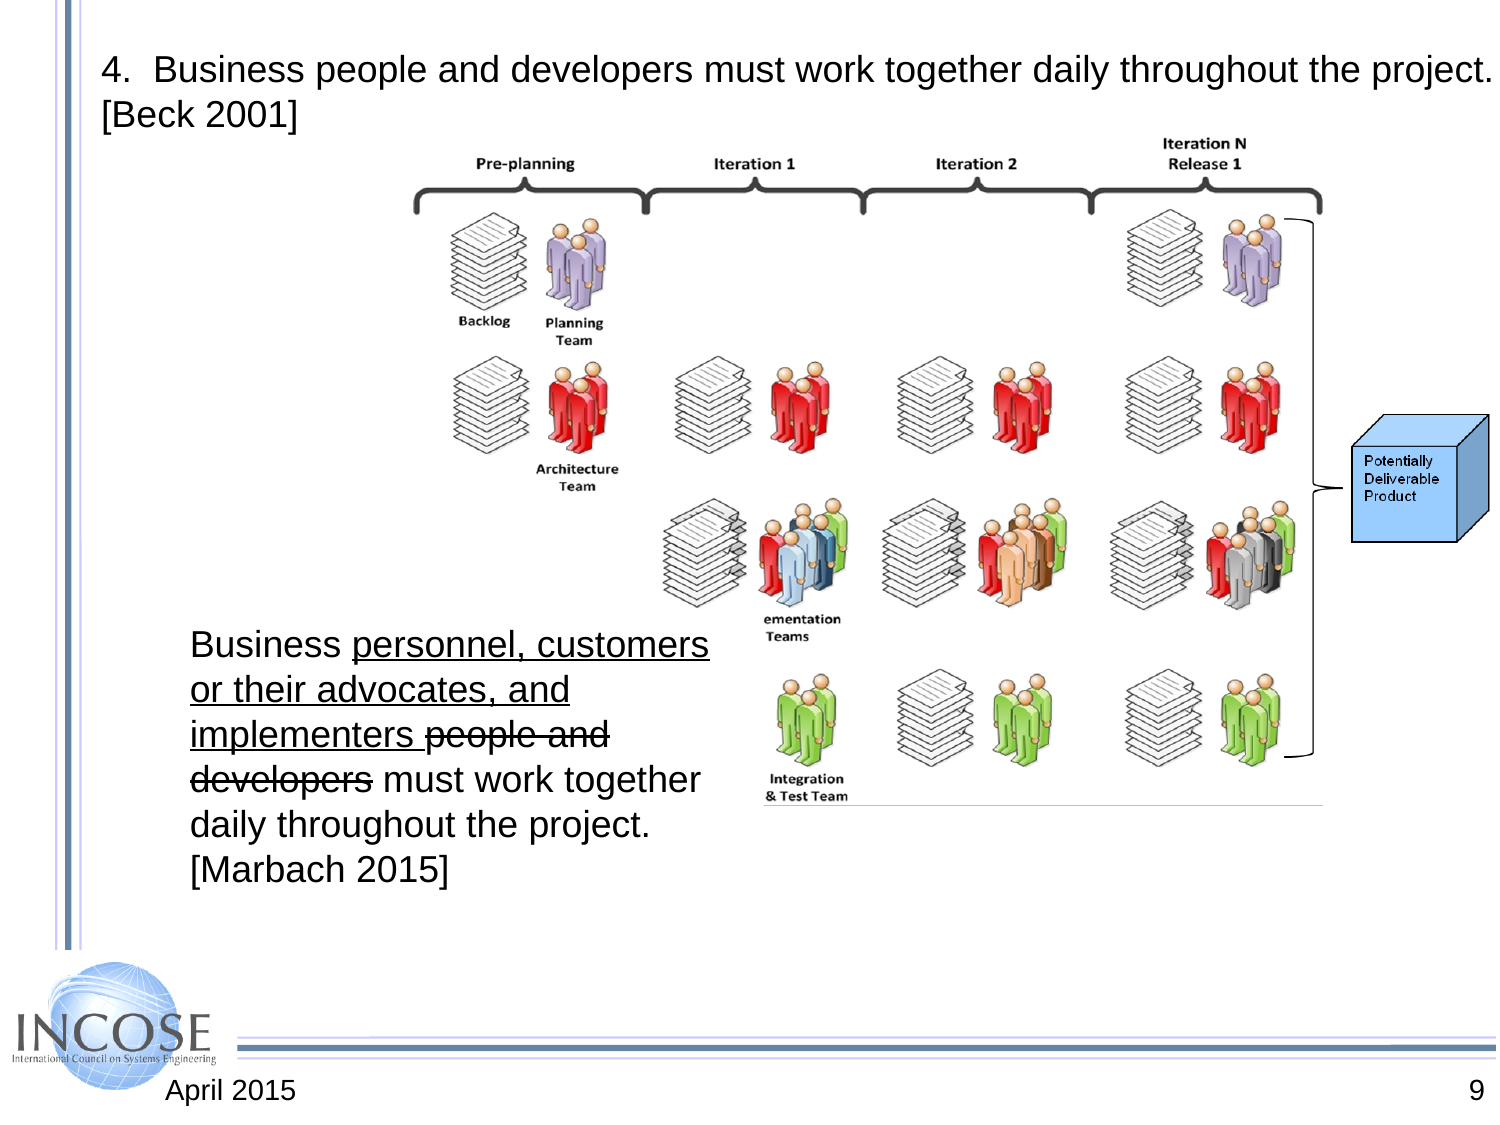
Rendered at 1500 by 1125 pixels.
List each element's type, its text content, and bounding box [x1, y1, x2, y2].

slide_number 9 [1149, 1063, 1500, 1125]
text_box Business personnel, customers or their advocates, and implementers people and developers must work together daily throughout the project. [Marbach 2015] [174, 612, 764, 898]
text_box 4. Business people and developers must work together daily throughout the project. [Beck 2001] [86, 37, 1500, 143]
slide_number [149, 1063, 501, 1125]
picture [412, 130, 1490, 806]
